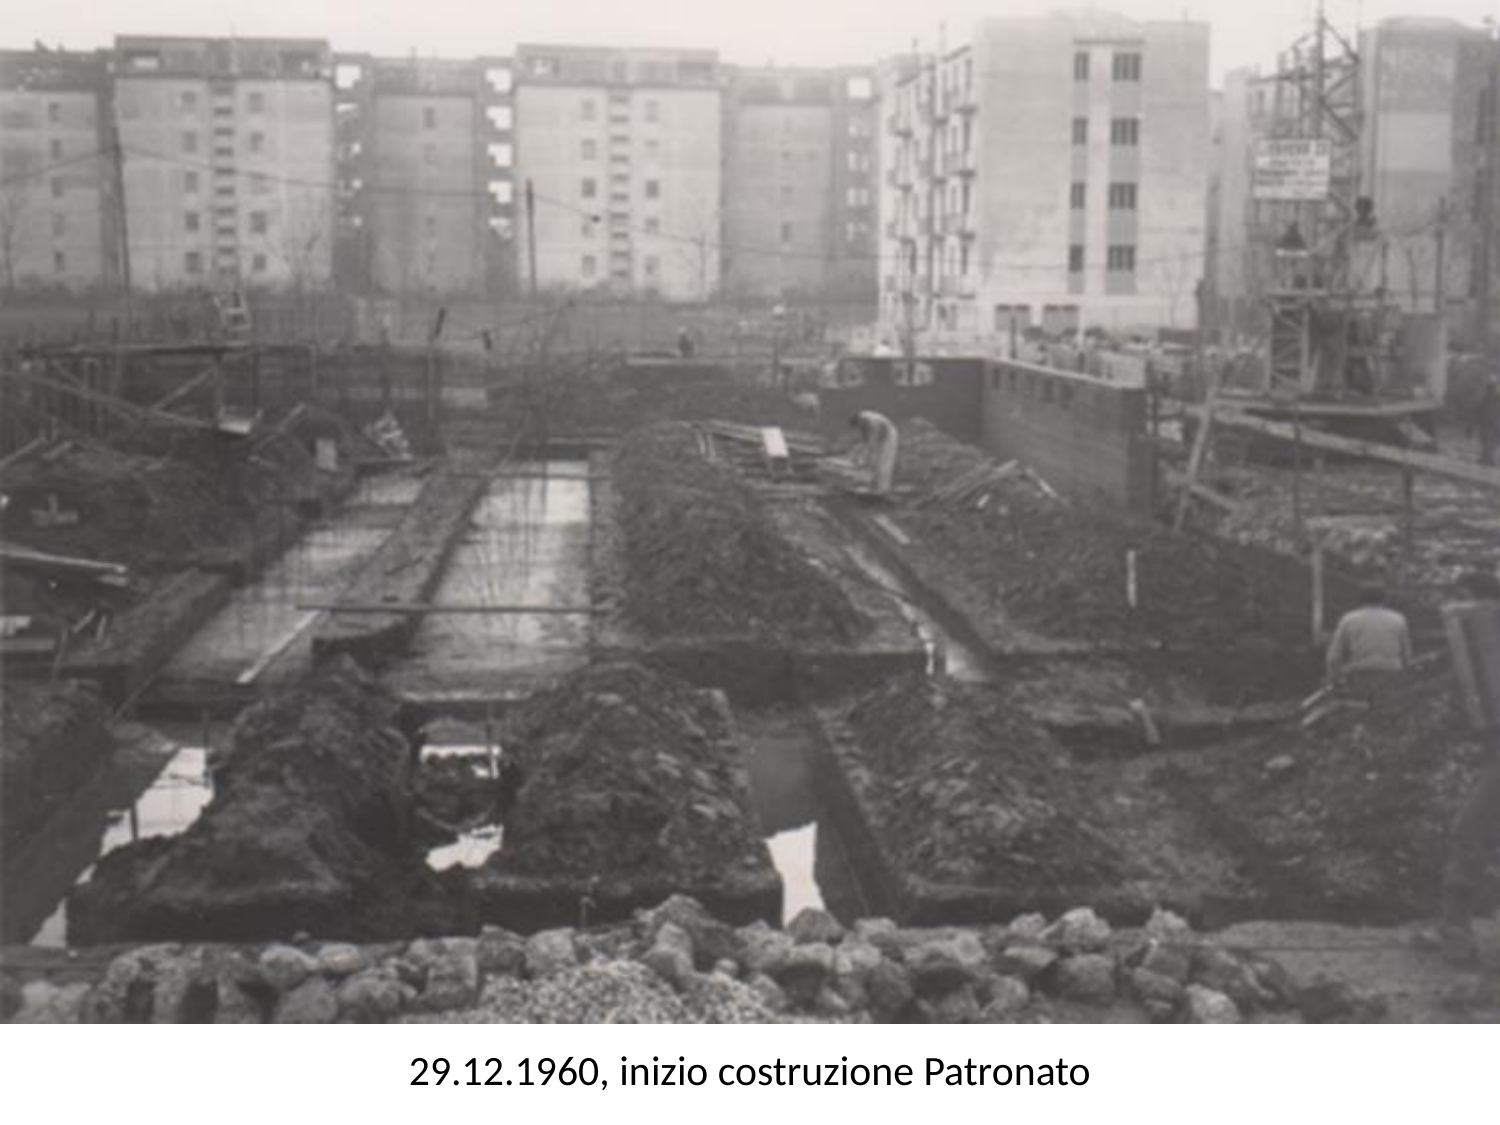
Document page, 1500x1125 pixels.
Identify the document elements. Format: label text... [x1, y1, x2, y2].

title 29.12.1960, inizio costruzione Patronato [112, 1032, 1388, 1125]
picture [0, 0, 1500, 1024]
